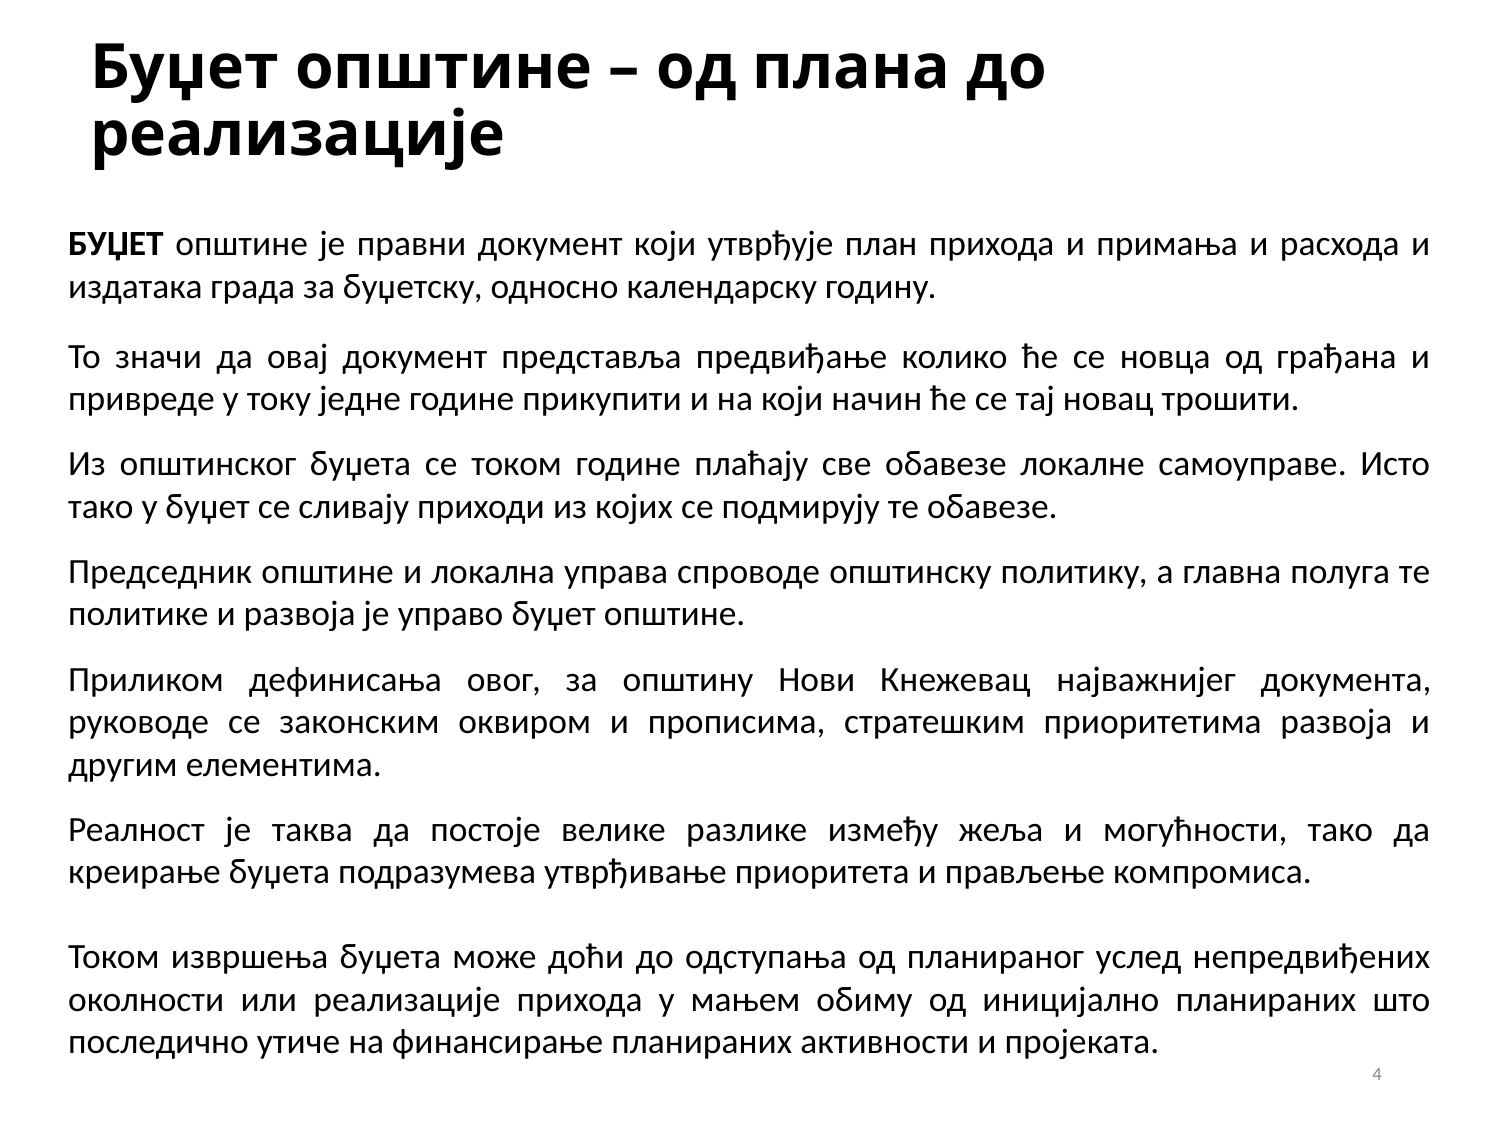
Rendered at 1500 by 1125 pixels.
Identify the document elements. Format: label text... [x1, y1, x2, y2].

title Буџет општине – од плана до реализације [75, 18, 1425, 185]
text_box БУЏЕТ општине је правни документ који утврђује план прихода и примања и расхода и издатака града за буџетску, односно календарску годину. То значи да овај документ представља предвиђање колико ће се новца од грађана и привреде у току једне године прикупити и на који начин ће се тај новац трошити. Из општинског буџета се током године плаћају све обавезе локалне самоуправе. Исто тако у буџет се сливају приходи из којих се подмирују те обавезе. Председник општине и локална управа спроводе општинску политику, а главна полуга те политике и развоја је управо буџет општине. Приликом дефинисања овог, за општину Нови Кнежевац најважнијег документа, руководе се законским оквиром и прописима, стратешким приоритетима развоја и другим елементима. Реалност је таква да постоје велике разлике између жеља и могућности, тако да креирање буџета подразумева утврђивање приоритета и прављење компромиса. Током извршења буџета може доћи до одступања од планираног услед непредвиђених околности или реализације прихода у мањем обиму од иницијално планираних што последично утиче на финансирање планираних активности и пројеката. [53, 213, 1447, 1111]
